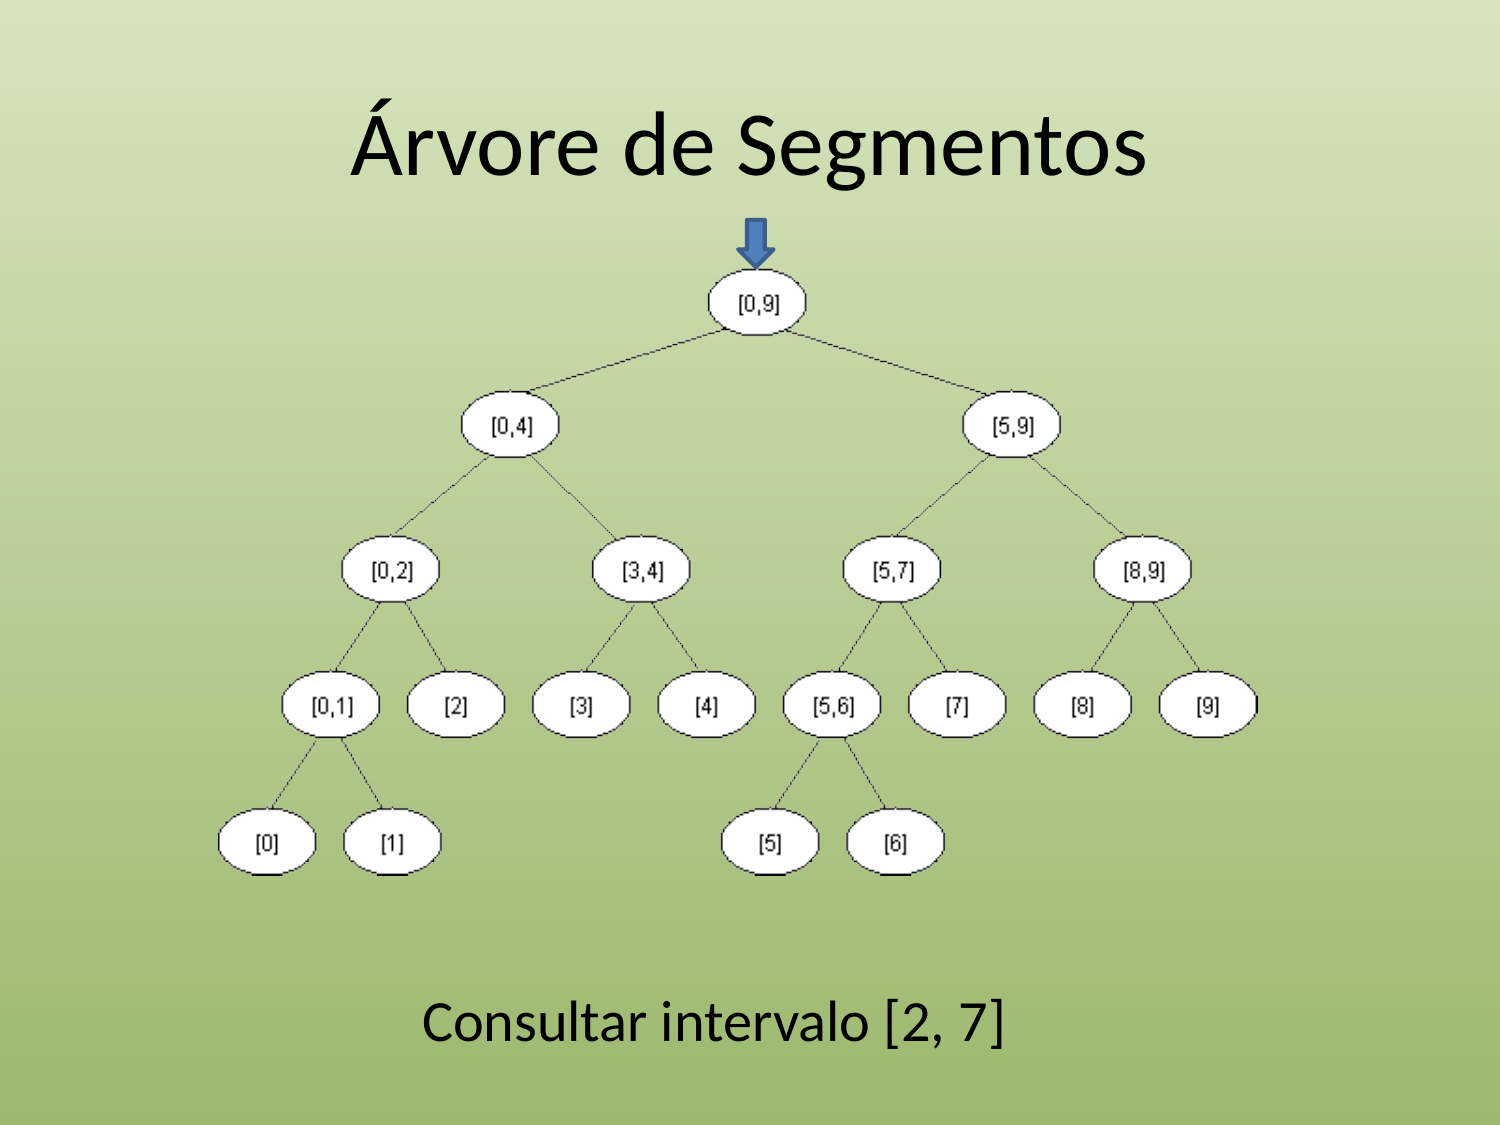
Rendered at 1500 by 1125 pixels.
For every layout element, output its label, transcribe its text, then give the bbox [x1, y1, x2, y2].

title Árvore de Segmentos [75, 45, 1425, 233]
text_box Consultar intervalo [2, 7] [407, 975, 1081, 1061]
text_box [736, 217, 776, 265]
picture [218, 266, 1259, 876]
